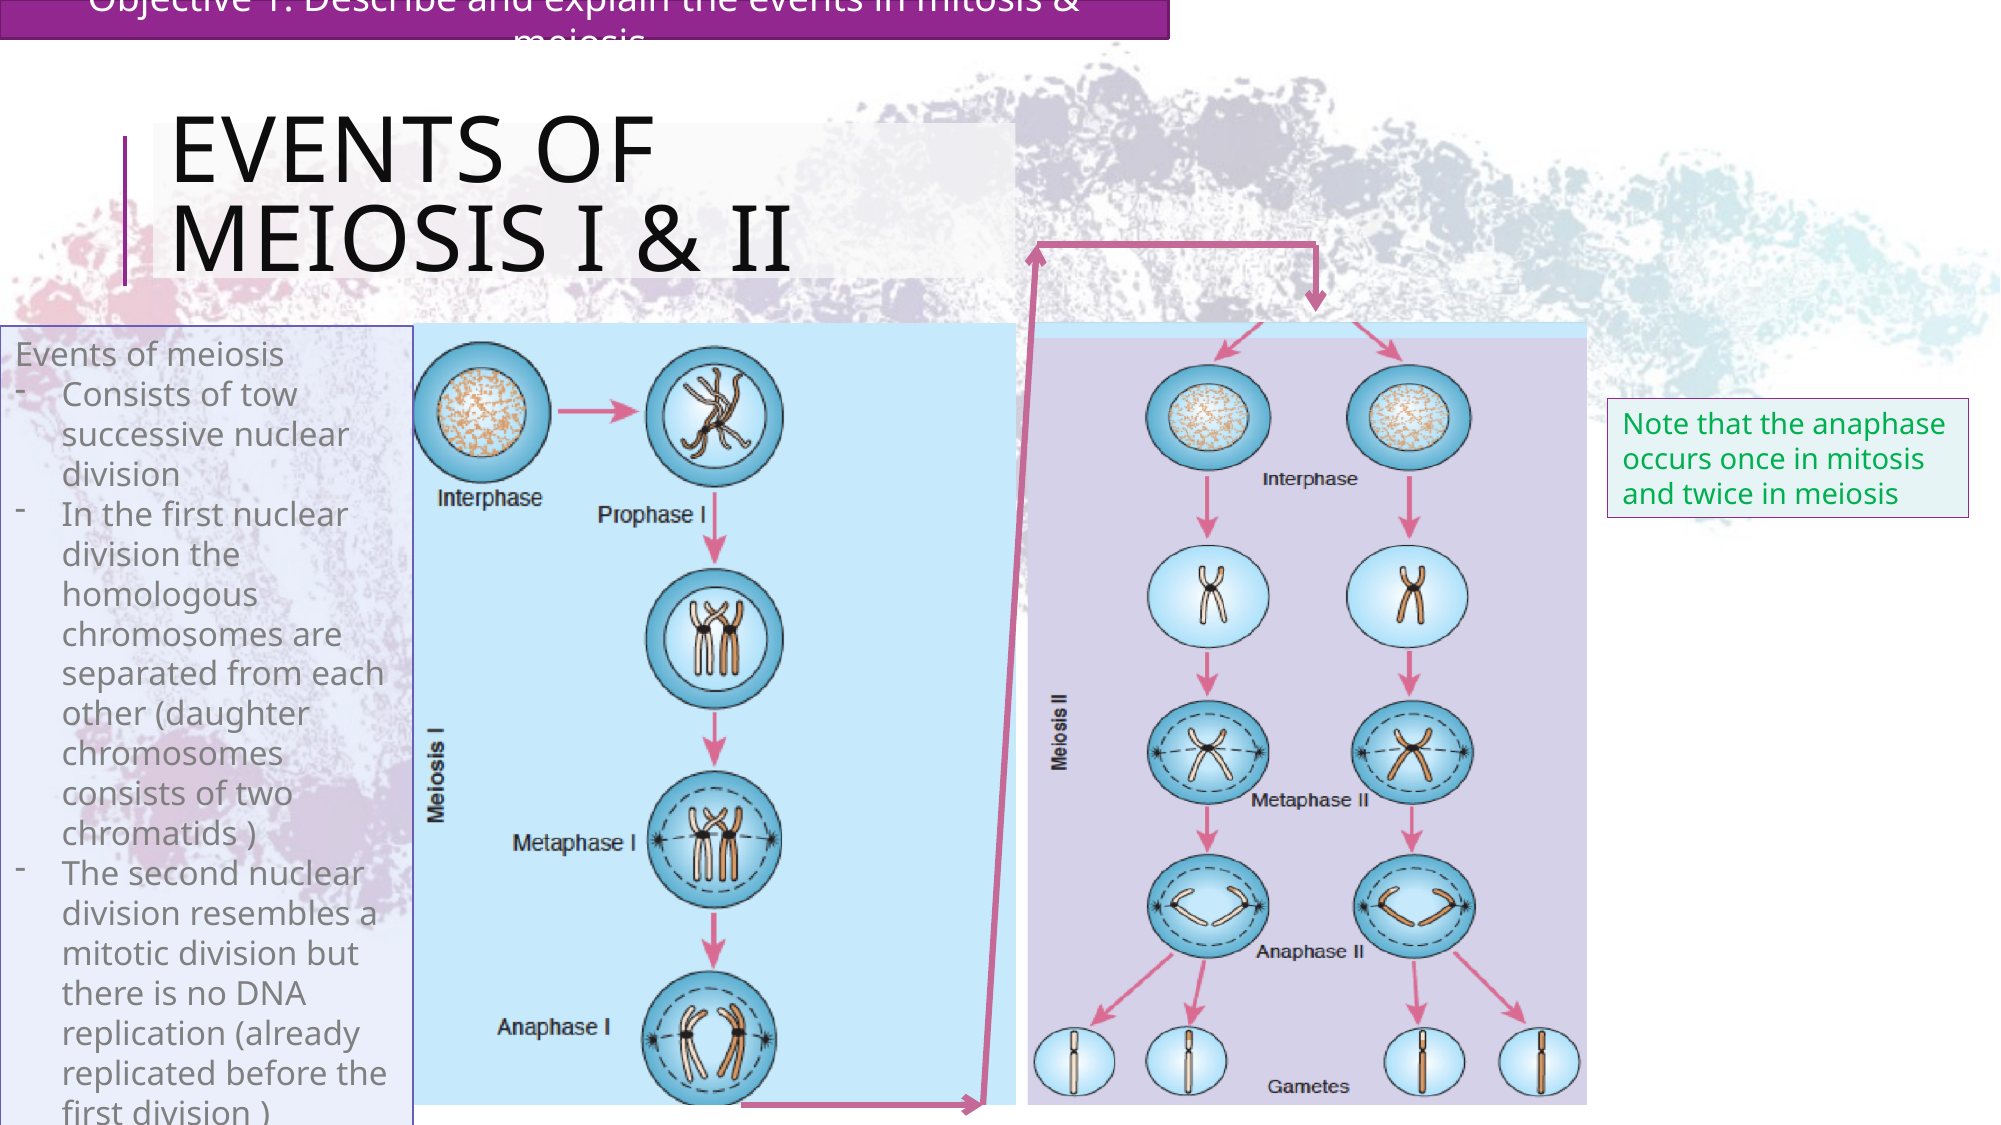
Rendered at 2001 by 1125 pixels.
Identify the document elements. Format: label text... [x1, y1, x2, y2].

text_box Events of meiosis Consists of tow successive nuclear division In the first nuclear division the homologous chromosomes are separated from each other (daughter chromosomes consists of two chromatids ) The second nuclear division resembles a mitotic division but there is no DNA replication (already replicated before the first division ) The result is four haploid daughter cells [0, 325, 414, 1125]
picture [0, 0, 2001, 1125]
text_box Objective 1: Describe and explain the events in mitosis & meiosis. [0, 0, 1170, 40]
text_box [982, 244, 1037, 1105]
title Events of meiosis I & II [153, 123, 1016, 279]
text_box Note that the anaphase occurs once in mitosis and twice in meiosis [1607, 398, 1969, 518]
